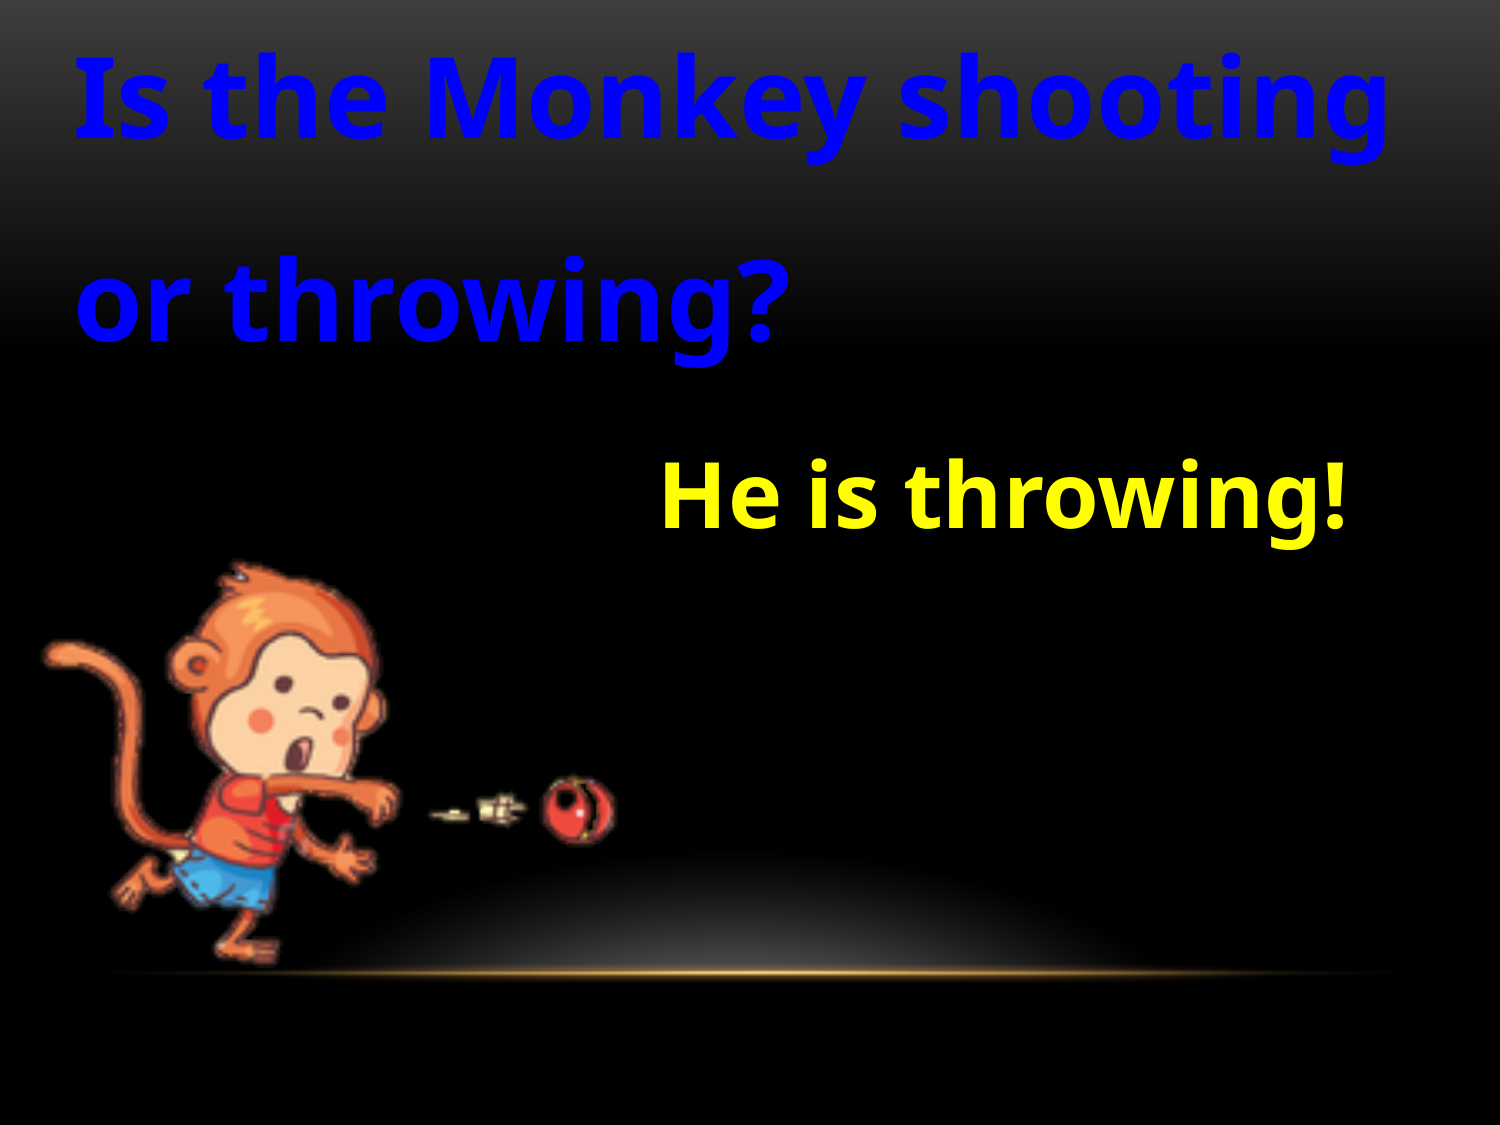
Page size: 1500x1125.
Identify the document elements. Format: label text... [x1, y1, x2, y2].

picture [0, 0, 1500, 1125]
text_box Is the Monkey shooting or throwing? [50, 172, 1500, 382]
text_box He is throwing! [64, 429, 1365, 545]
